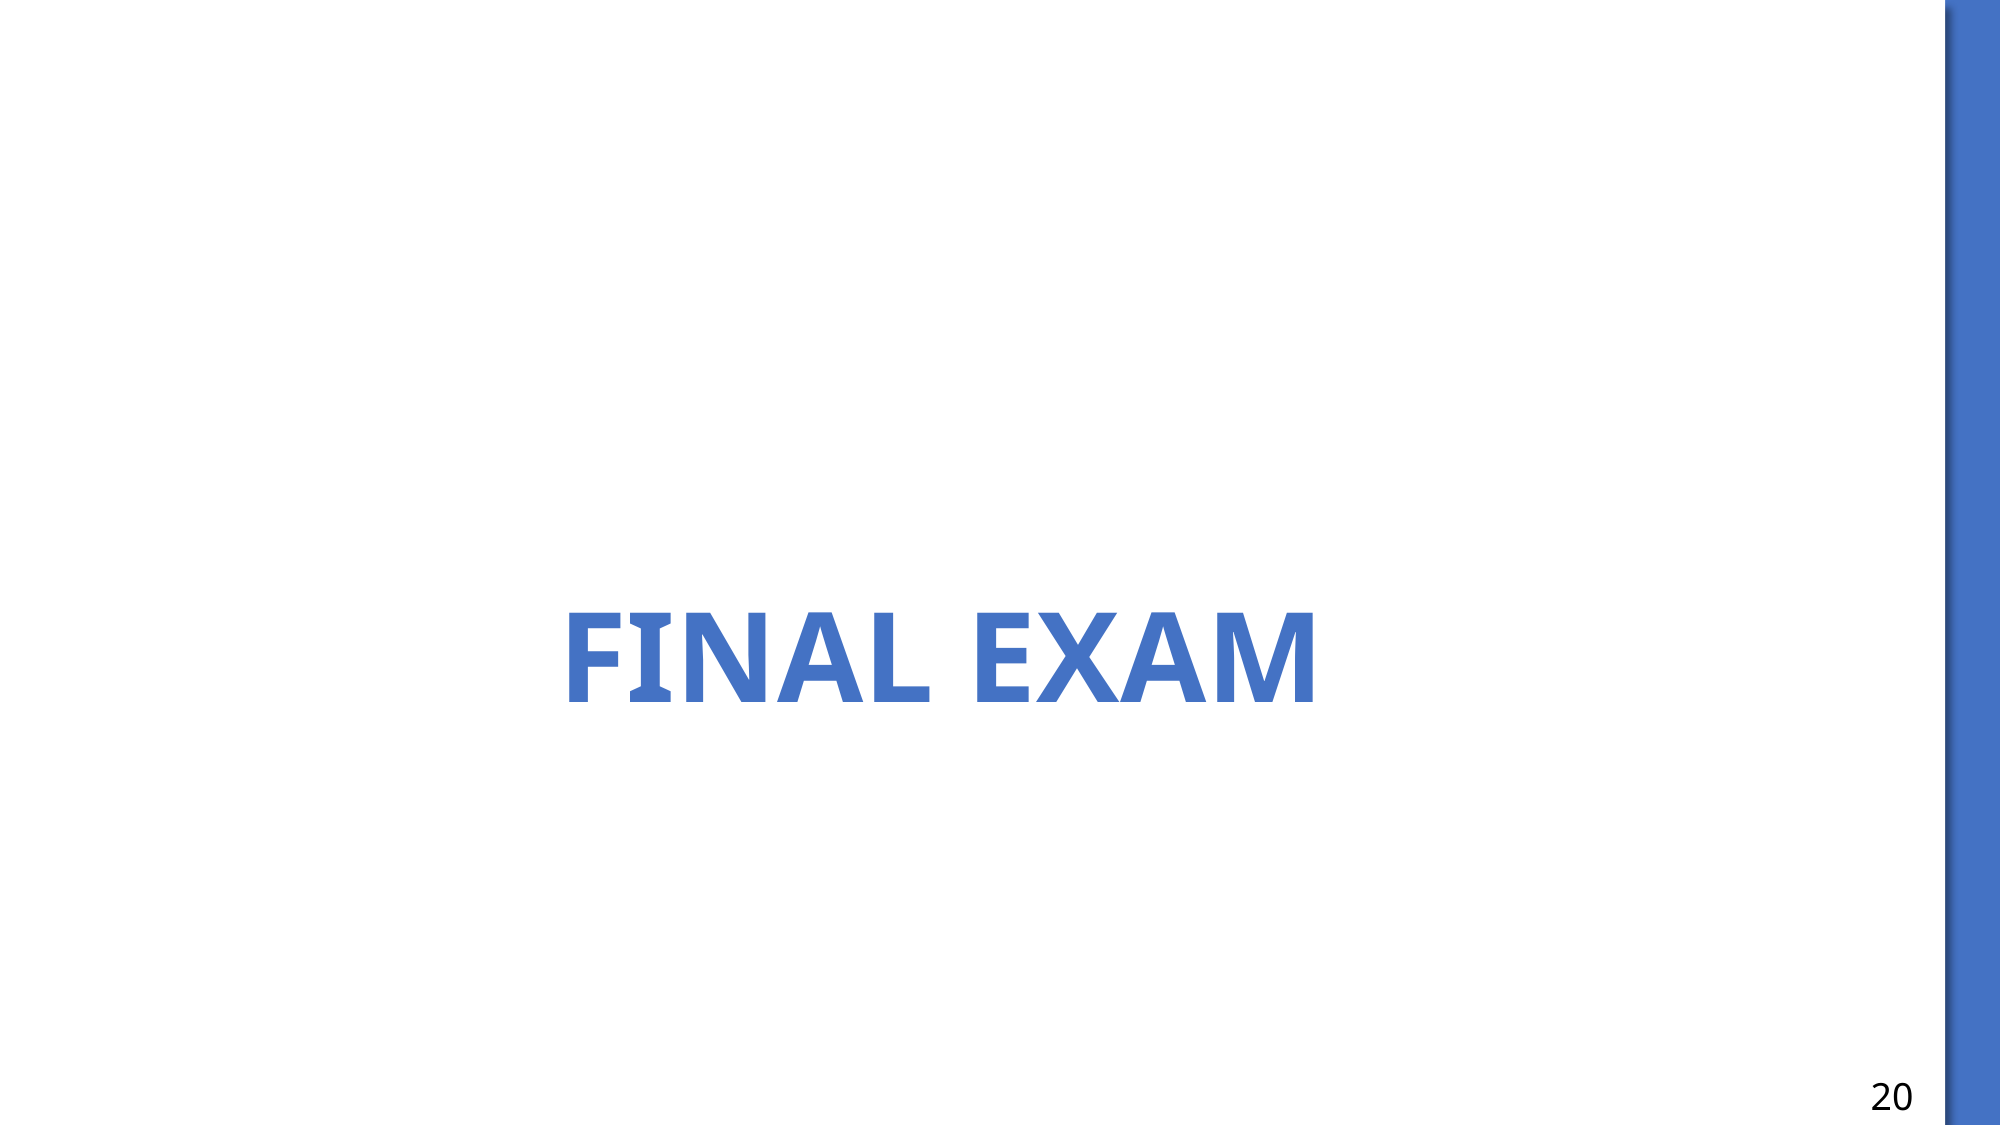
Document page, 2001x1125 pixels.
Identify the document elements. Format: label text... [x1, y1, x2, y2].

title FINAL EXAM [83, 24, 1800, 738]
slide_number 20 [1855, 1065, 1985, 1125]
